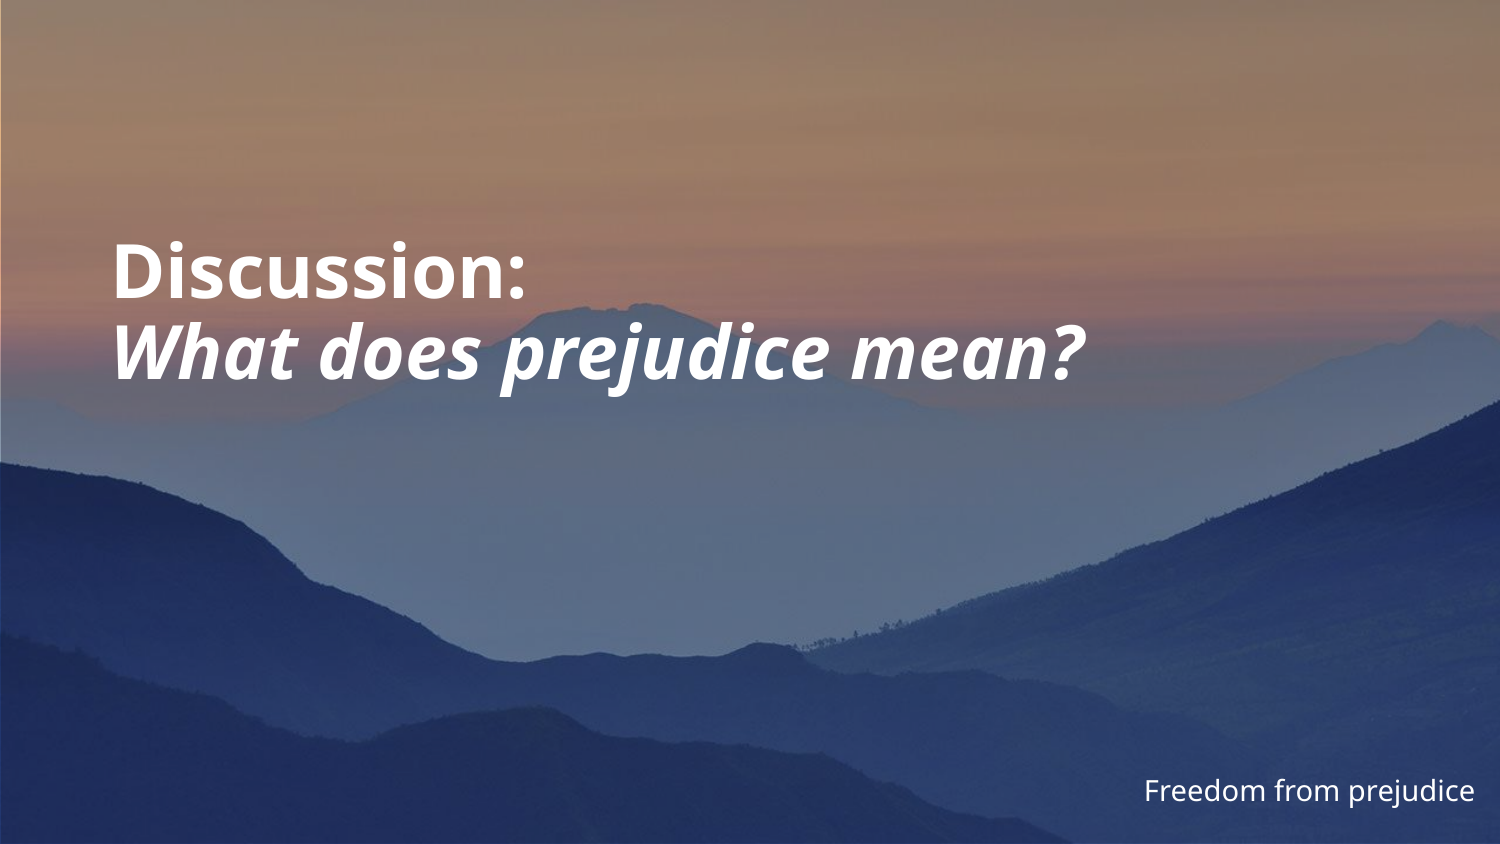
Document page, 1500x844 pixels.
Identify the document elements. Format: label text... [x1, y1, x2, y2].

picture [0, 0, 1500, 844]
title Discussion: What does prejudice mean? [95, 259, 1347, 450]
